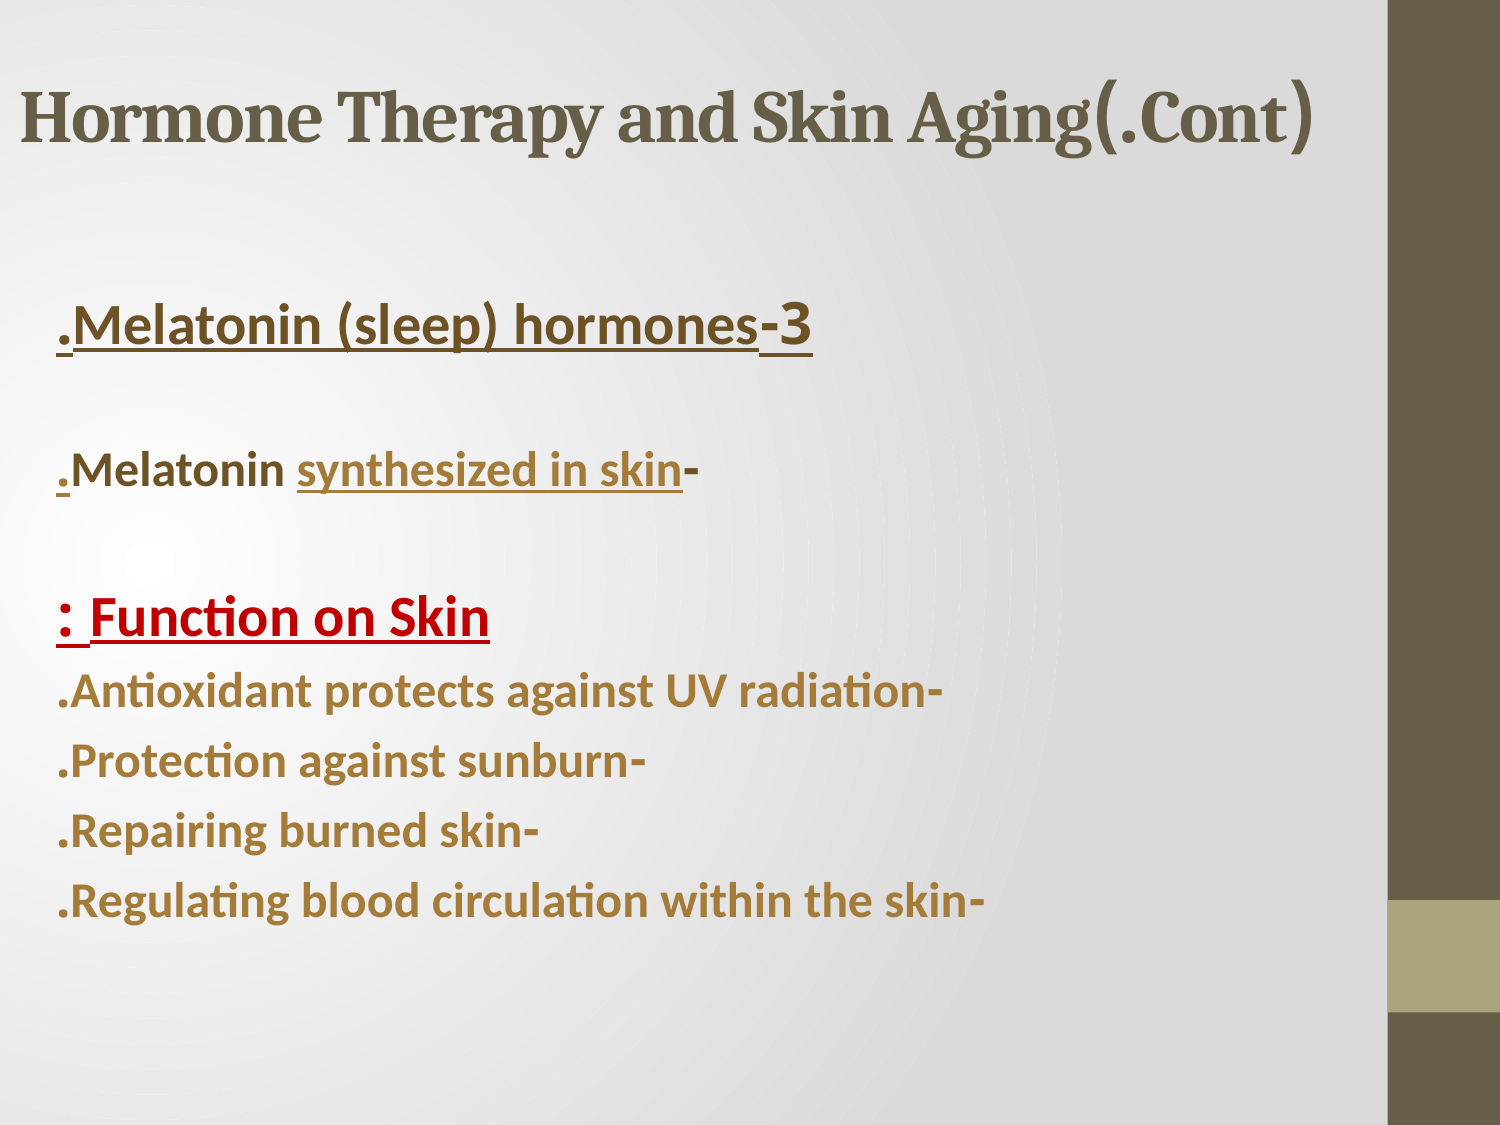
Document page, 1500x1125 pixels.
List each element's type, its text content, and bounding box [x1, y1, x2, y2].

list 3-Melatonin (sleep) hormones. -Melatonin synthesized in skin. Function on Skin : -Antioxidant protects against UV radiation. -Protection against sunburn. -Repairing burned skin. -Regulating blood circulation within the skin. [41, 278, 1353, 1106]
title (Cont.)Hormone Therapy and Skin Aging [4, 30, 1375, 194]
